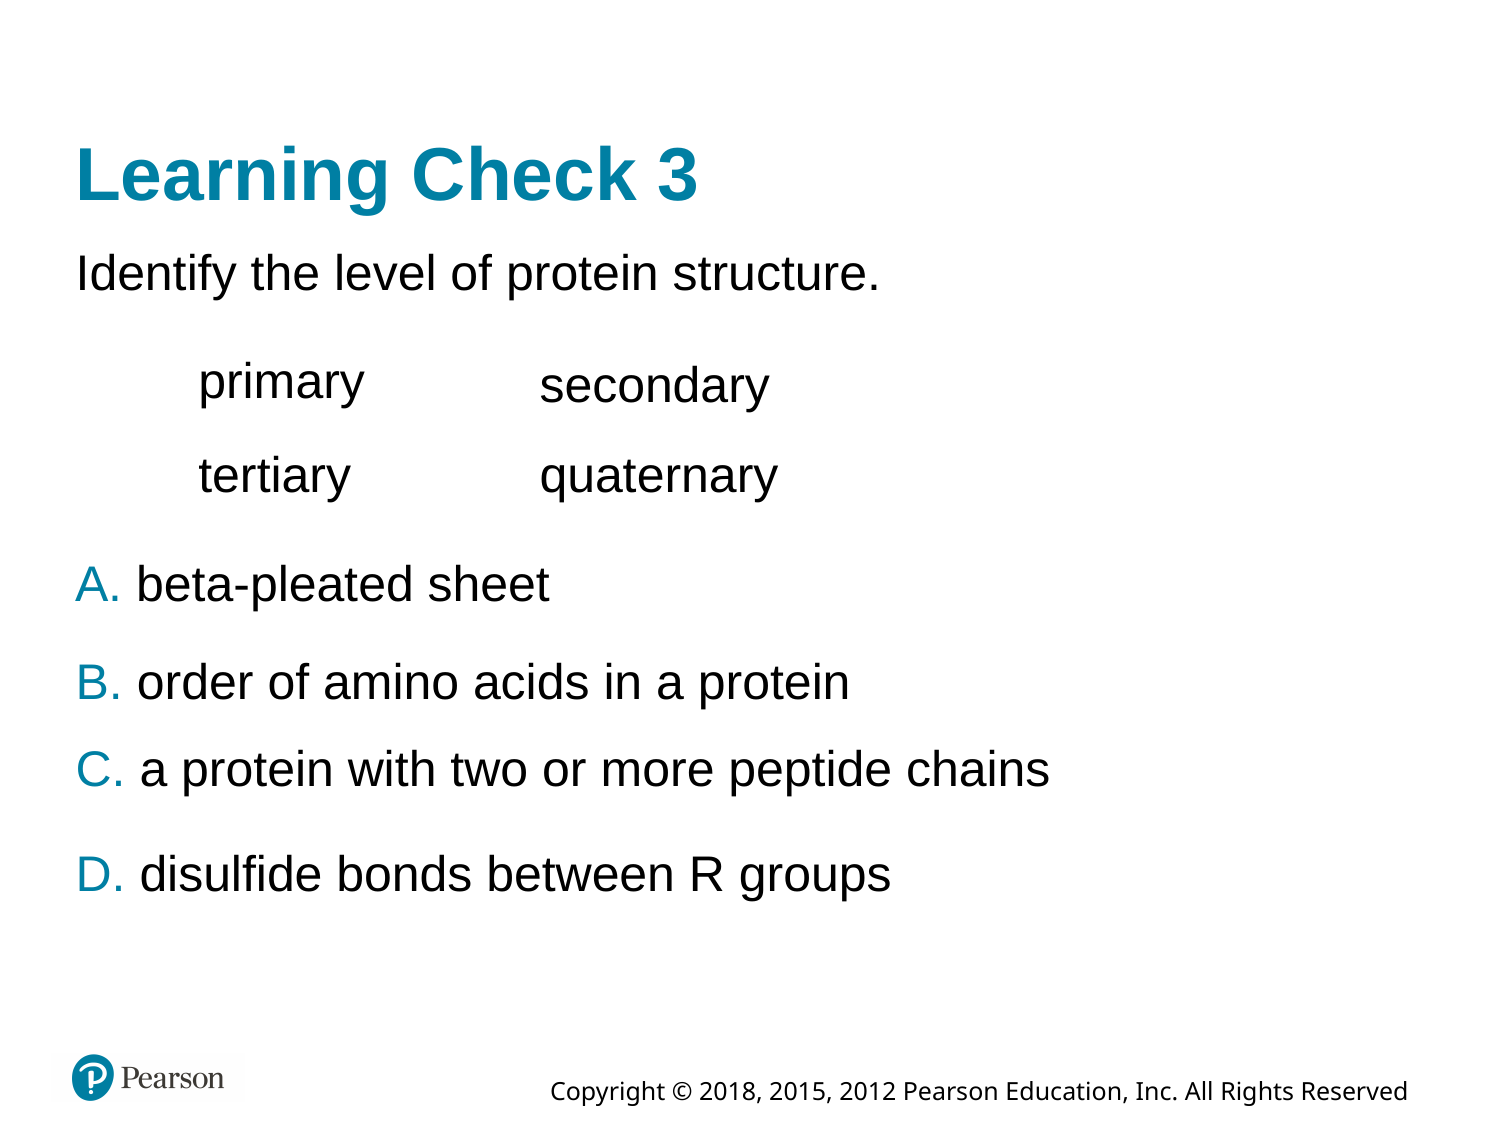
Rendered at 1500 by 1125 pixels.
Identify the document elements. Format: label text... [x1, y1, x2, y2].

picture [51, 1053, 245, 1102]
list primary [198, 348, 472, 419]
list D. disulfide bonds between R groups [75, 841, 949, 908]
list B. order of amino acids in a protein [75, 649, 910, 712]
list A. beta-pleated sheet [75, 551, 593, 615]
list tertiary [198, 442, 414, 513]
list C. a protein with two or more peptide chains [75, 736, 1077, 813]
list quaternary [539, 442, 833, 513]
list Identify the level of protein structure. [75, 240, 1425, 310]
title Learning Check 3 [75, 35, 1425, 216]
list secondary [539, 352, 780, 423]
